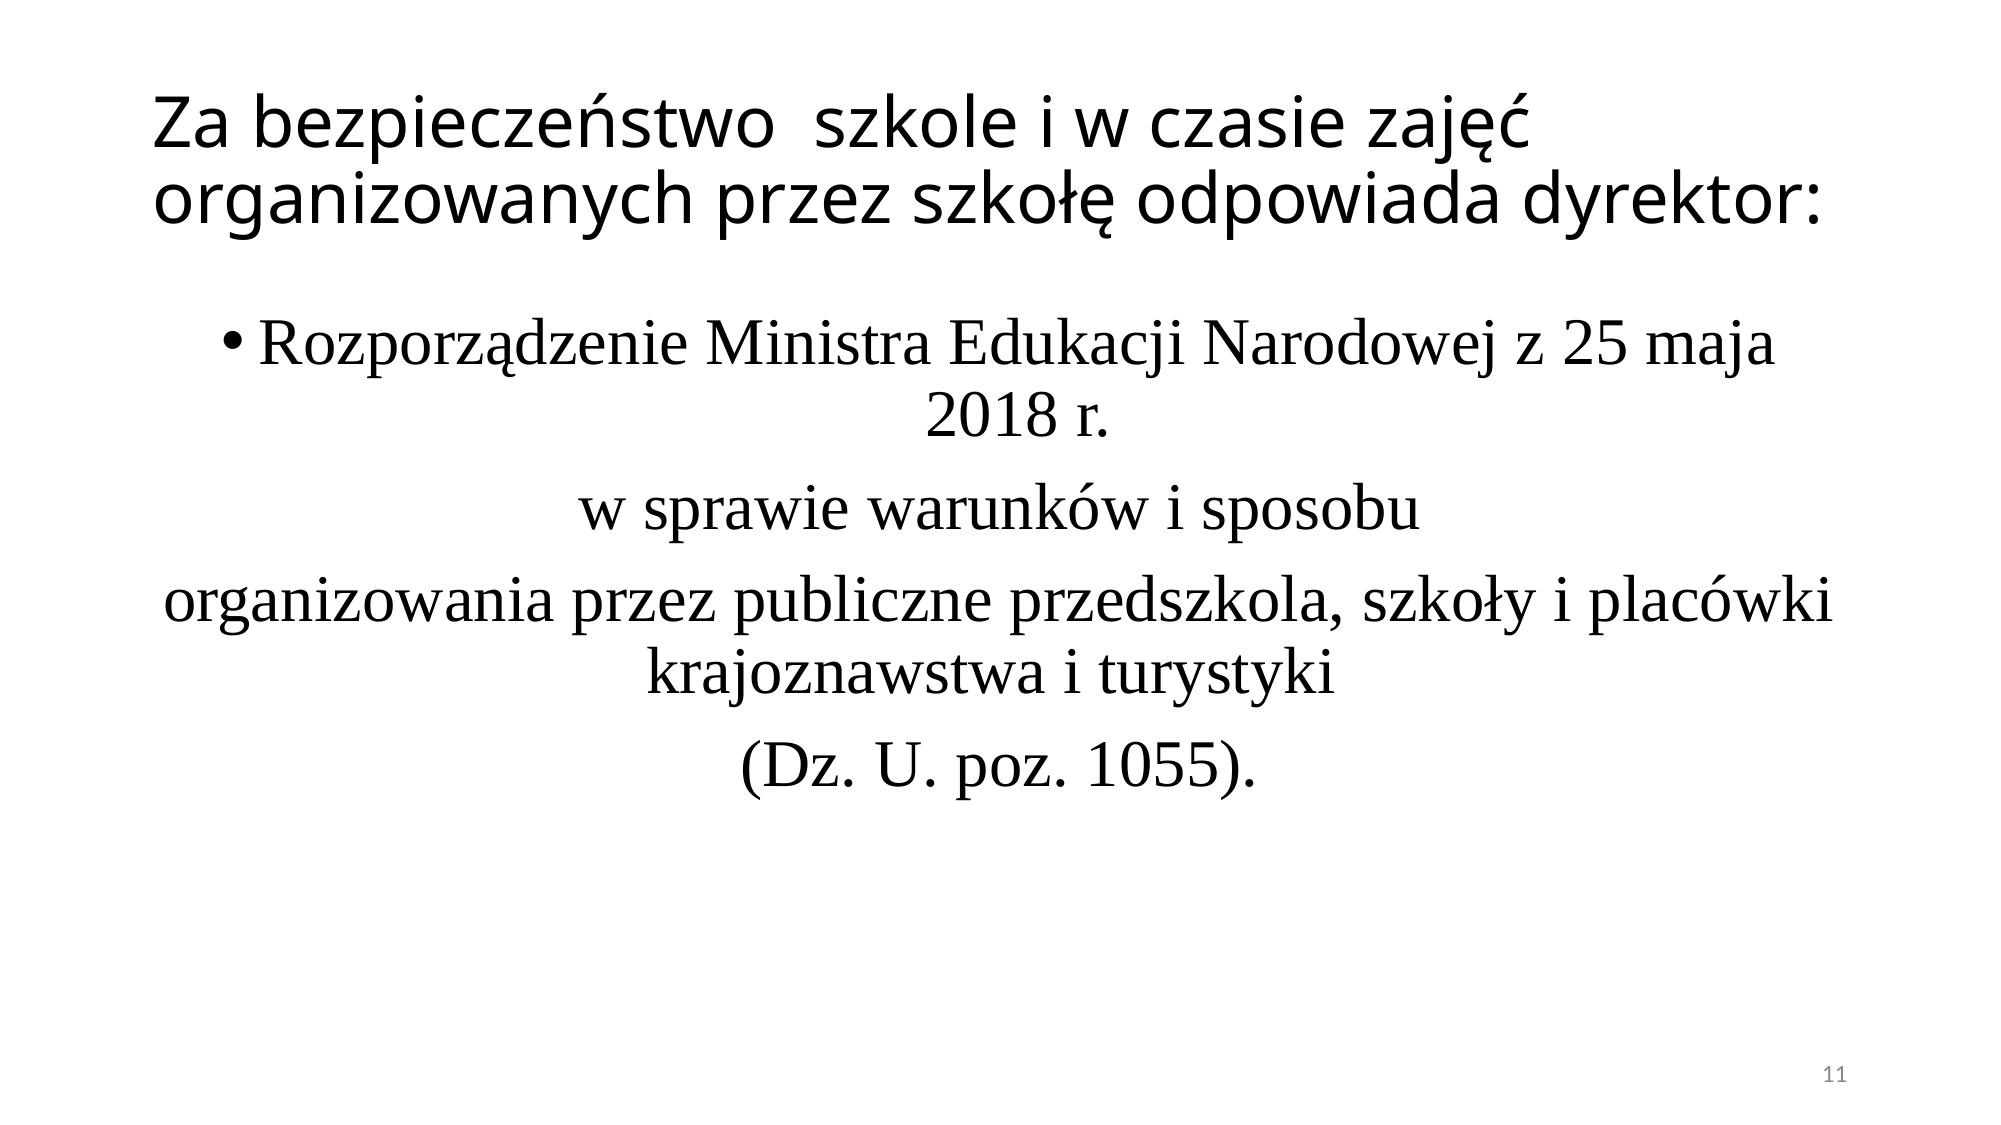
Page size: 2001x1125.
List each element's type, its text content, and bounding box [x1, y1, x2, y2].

title Za bezpieczeństwo szkole i w czasie zajęć organizowanych przez szkołę odpowiada dyrektor: [137, 54, 1863, 272]
list Rozporządzenie Ministra Edukacji Narodowej z 25 maja 2018 r. w sprawie warunków i sposobu organizowania przez publiczne przedszkola, szkoły i placówki krajoznawstwa i turystyki (Dz. U. poz. 1055). [137, 299, 1863, 1014]
slide_number 11 [1412, 1042, 1863, 1103]
